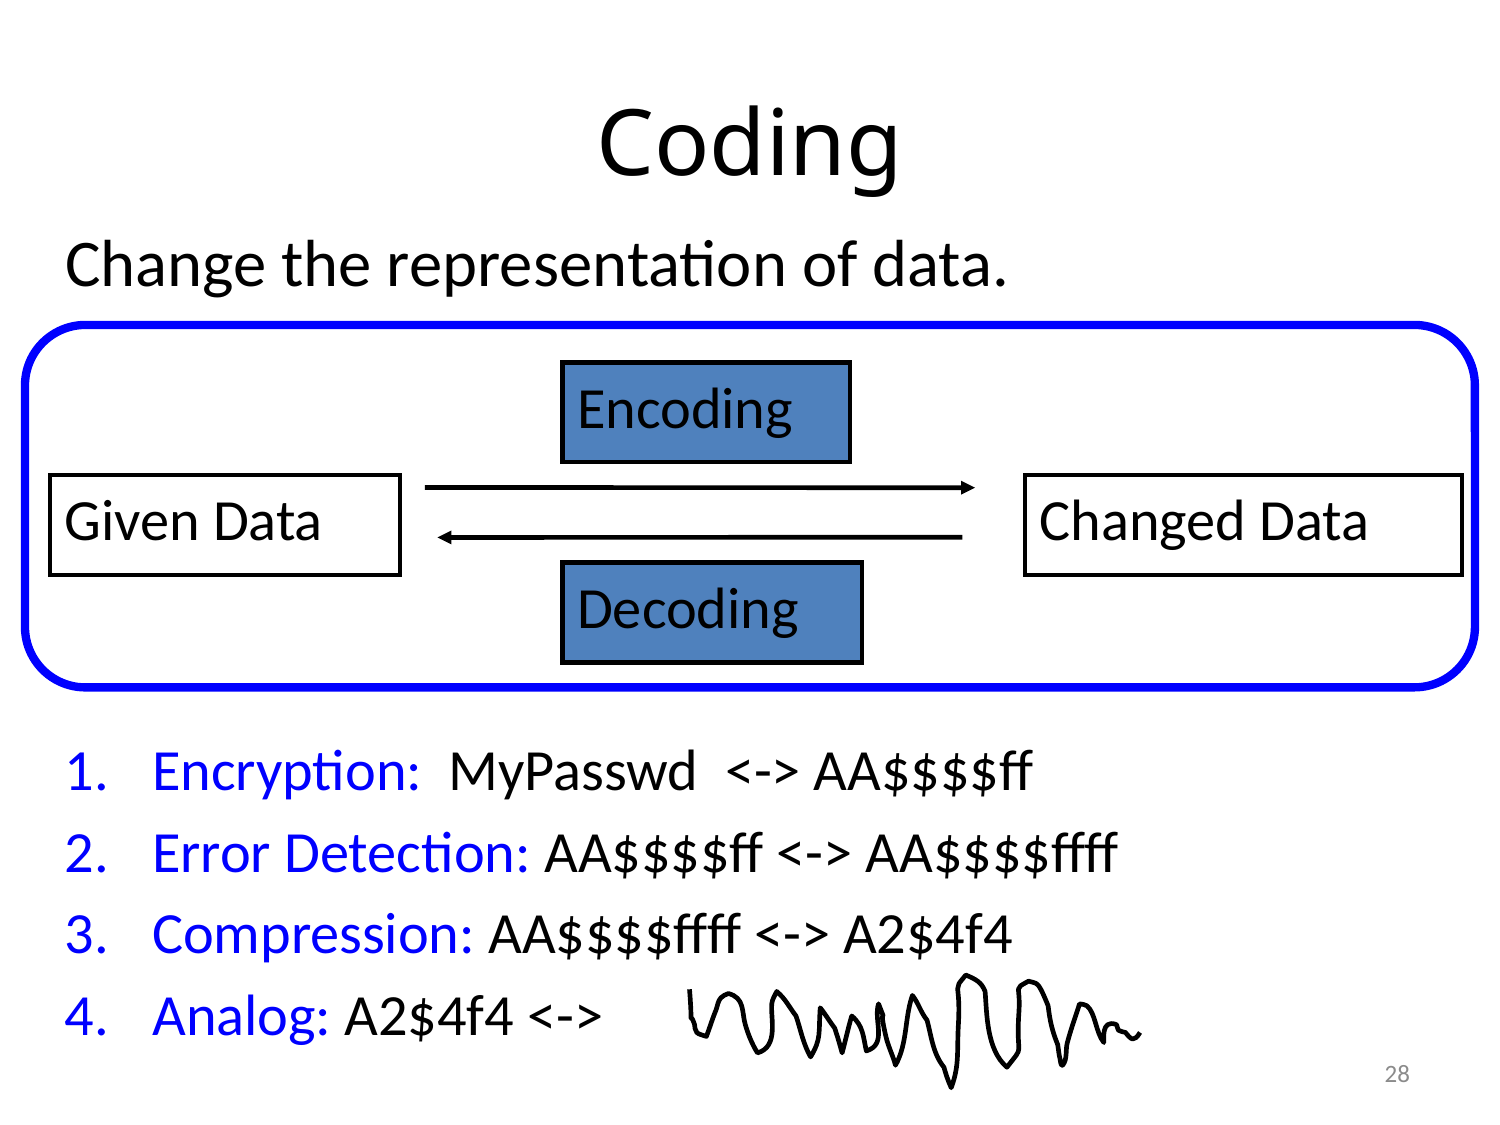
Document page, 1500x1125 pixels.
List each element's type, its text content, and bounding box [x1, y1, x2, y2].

list Change the representation of data. [50, 212, 1450, 335]
list Change the representation of data. [50, 677, 1450, 988]
slide_number 28 [1074, 1042, 1425, 1103]
text_box [24, 324, 1475, 688]
text_box [689, 975, 1141, 1088]
text_box Encryption: MyPasswd <-> AA$$$$ff Error Detection: AA$$$$ff <-> AA$$$$ffff Compression: AA$$$$ffff <-> A2$4f4 Analog: A2$4f4 <-> [50, 724, 1438, 1088]
title Coding [75, 45, 1425, 212]
